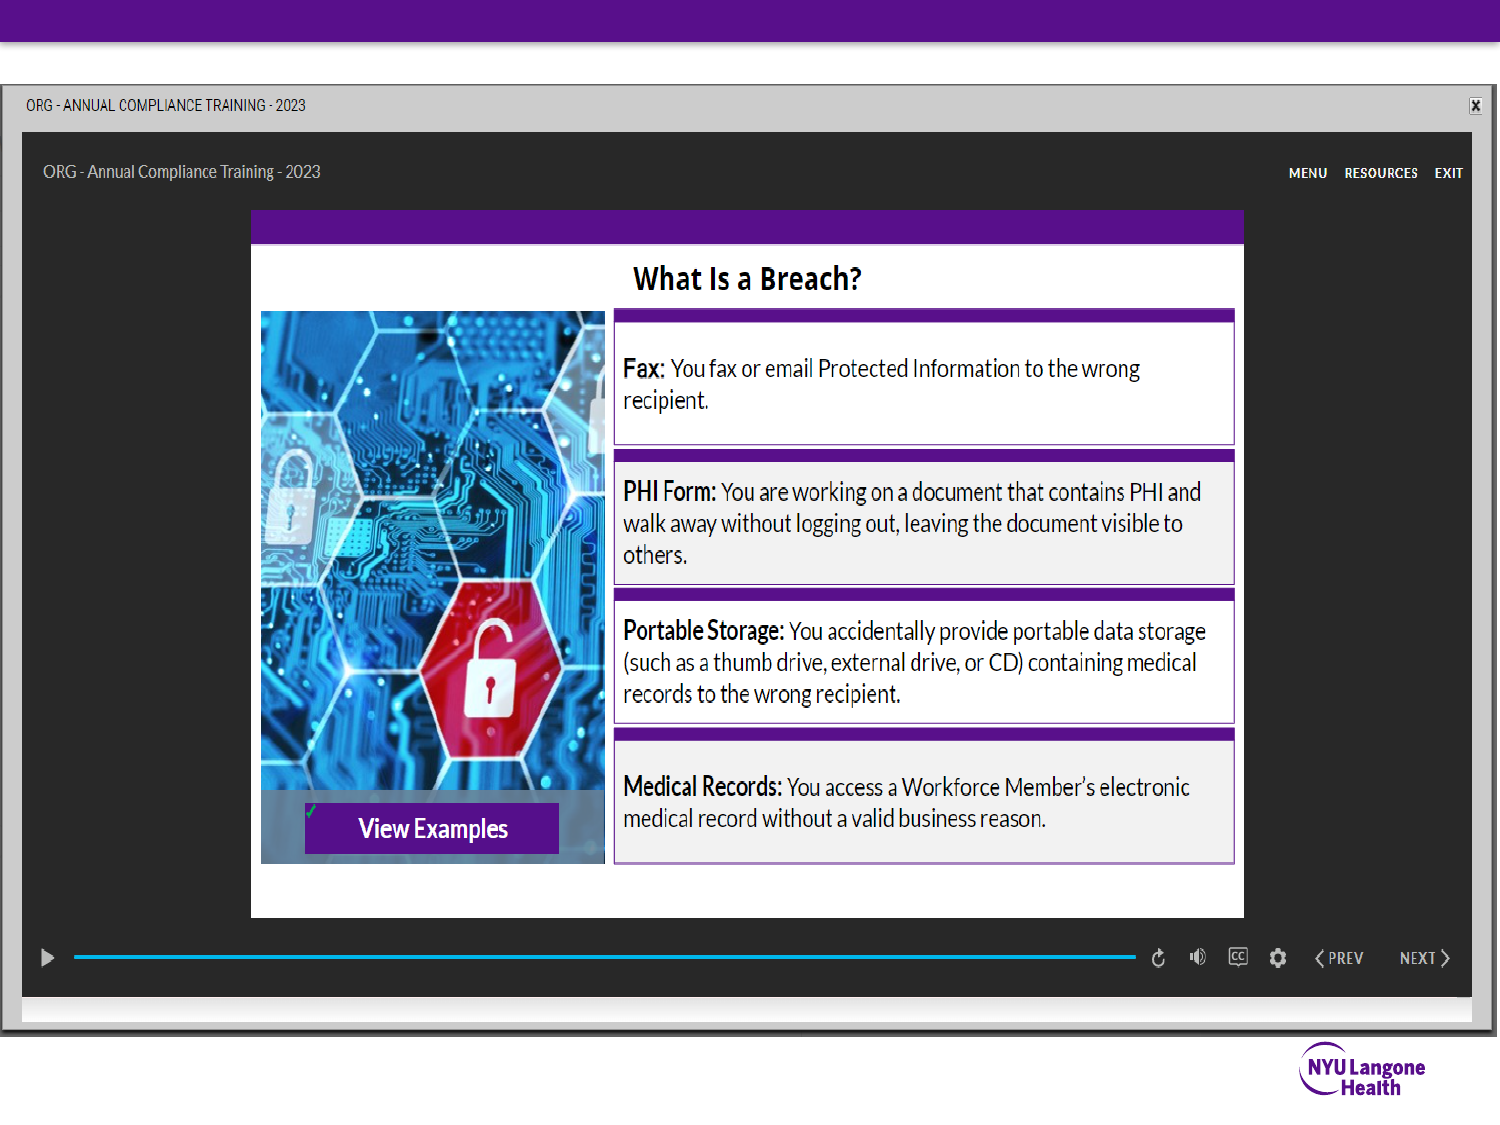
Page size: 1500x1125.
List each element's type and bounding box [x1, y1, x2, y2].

picture [0, 84, 1497, 1037]
